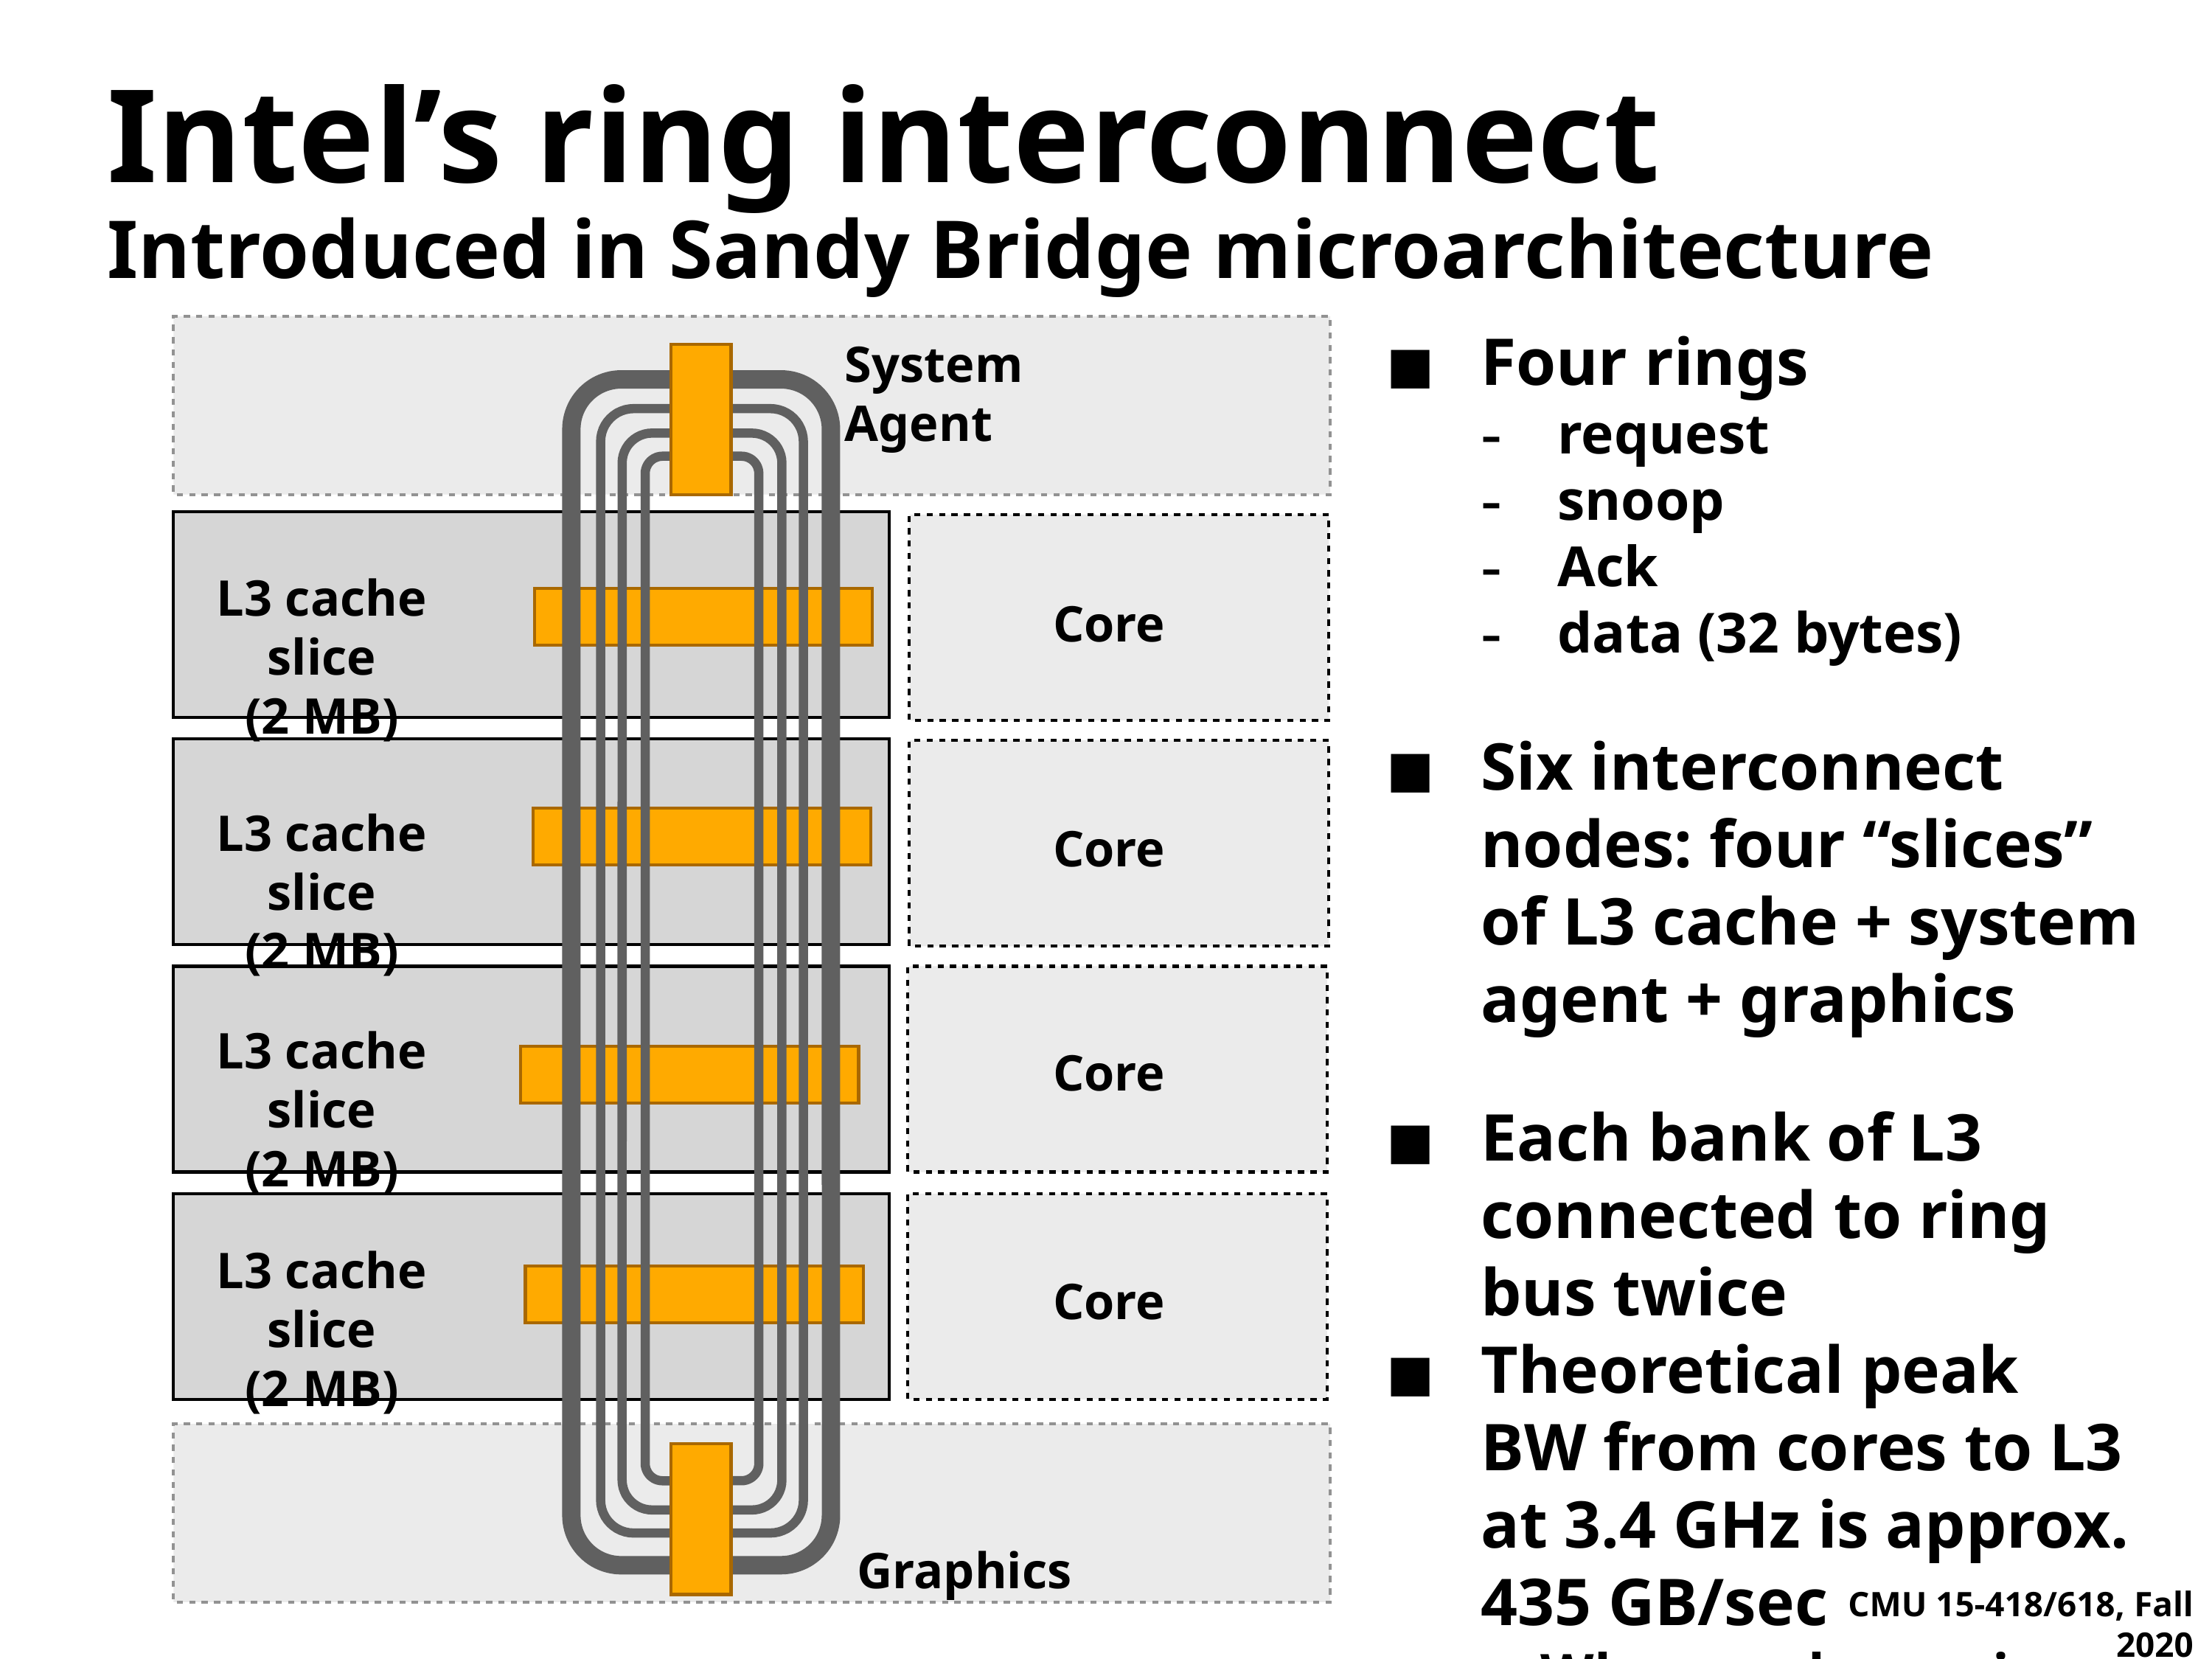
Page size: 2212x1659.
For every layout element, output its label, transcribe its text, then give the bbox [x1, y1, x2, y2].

text_box [645, 456, 759, 506]
list Introduced in Sandy Bridge microarchitecture [100, 191, 2056, 300]
text_box [671, 344, 731, 495]
text_box [909, 740, 1329, 947]
text_box Core [1040, 586, 1178, 647]
text_box [173, 316, 1331, 495]
text_box [909, 514, 1329, 721]
text_box [908, 1193, 1327, 1399]
text_box Core [1040, 1264, 1178, 1324]
text_box [571, 1405, 671, 1565]
text_box [908, 966, 1327, 1172]
text_box System Agent [838, 327, 1114, 387]
text_box Graphics [851, 1533, 1127, 1593]
text_box Core [1040, 1035, 1178, 1096]
text_box [731, 379, 831, 506]
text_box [173, 511, 890, 1400]
text_box [645, 1405, 759, 1481]
text_box Four rings request snoop Ack data (32 bytes) Six interconnect nodes: four “slices” of L3 cache + system agent + graphics Each bank of L3 connected to ring bus twice Theoretical peak BW from cores to L3 at 3.4 GHz is approx. 435 GB/sec When each core is accessing its local slice [1377, 315, 2146, 1596]
text_box Core [1040, 810, 1178, 872]
text_box [571, 379, 671, 506]
title Intel’s ring interconnect [100, 47, 2056, 184]
text_box [173, 1424, 1331, 1602]
text_box [731, 1405, 832, 1565]
text_box [671, 1444, 731, 1595]
